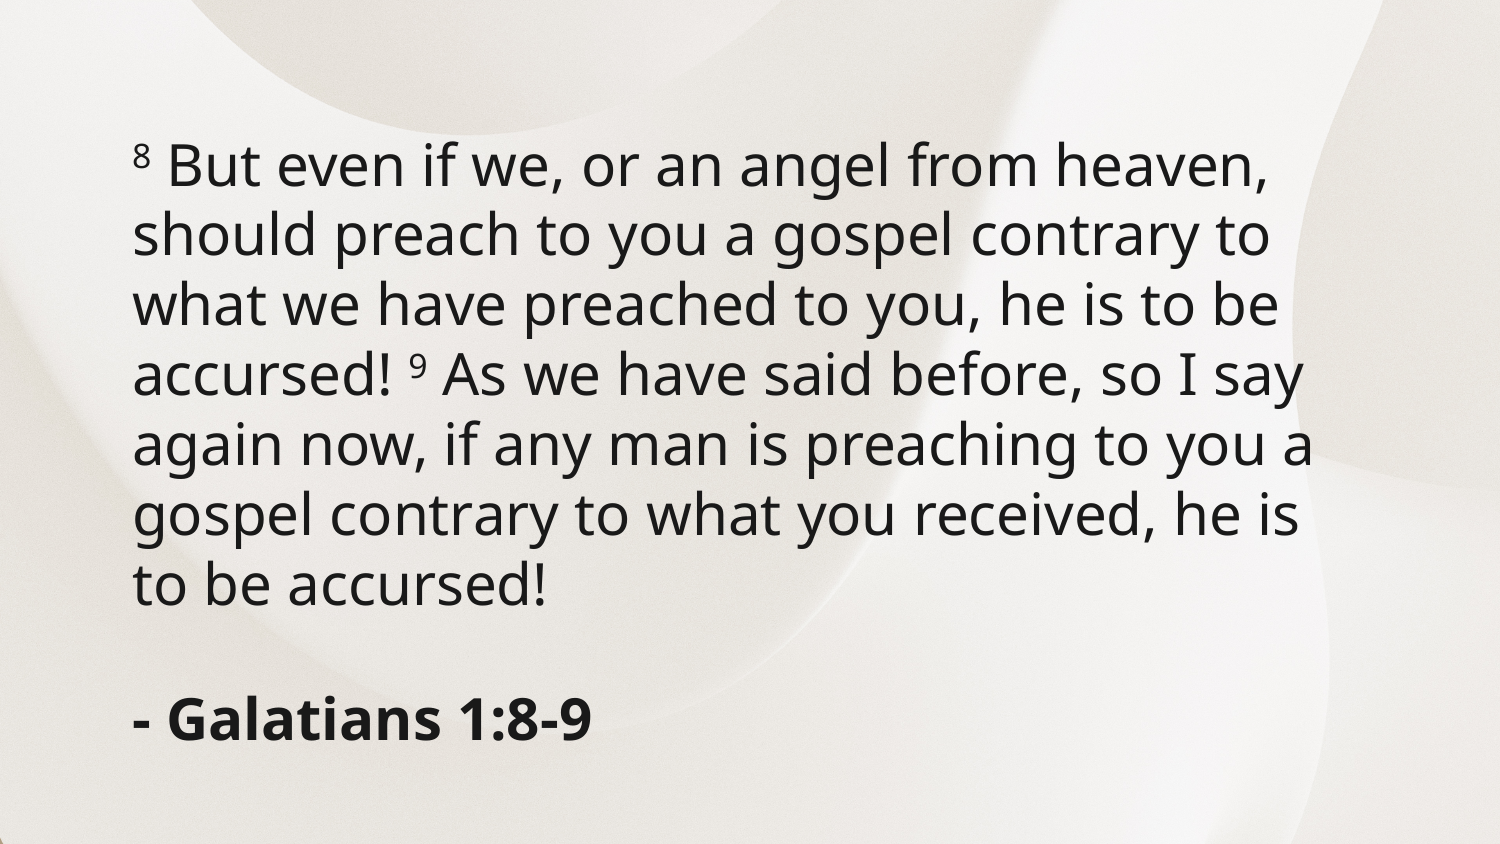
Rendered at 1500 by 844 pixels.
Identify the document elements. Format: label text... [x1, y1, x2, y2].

picture [0, 0, 1500, 844]
list - Galatians 1:8-9 [116, 674, 799, 760]
list 8 But even if we, or an angel from heaven, should preach to you a gospel contrary to what we have preached to you, he is to be accursed! 9 As we have said before, so I say again now, if any man is preaching to you a gospel contrary to what you received, he is to be accursed! [116, 70, 1343, 675]
